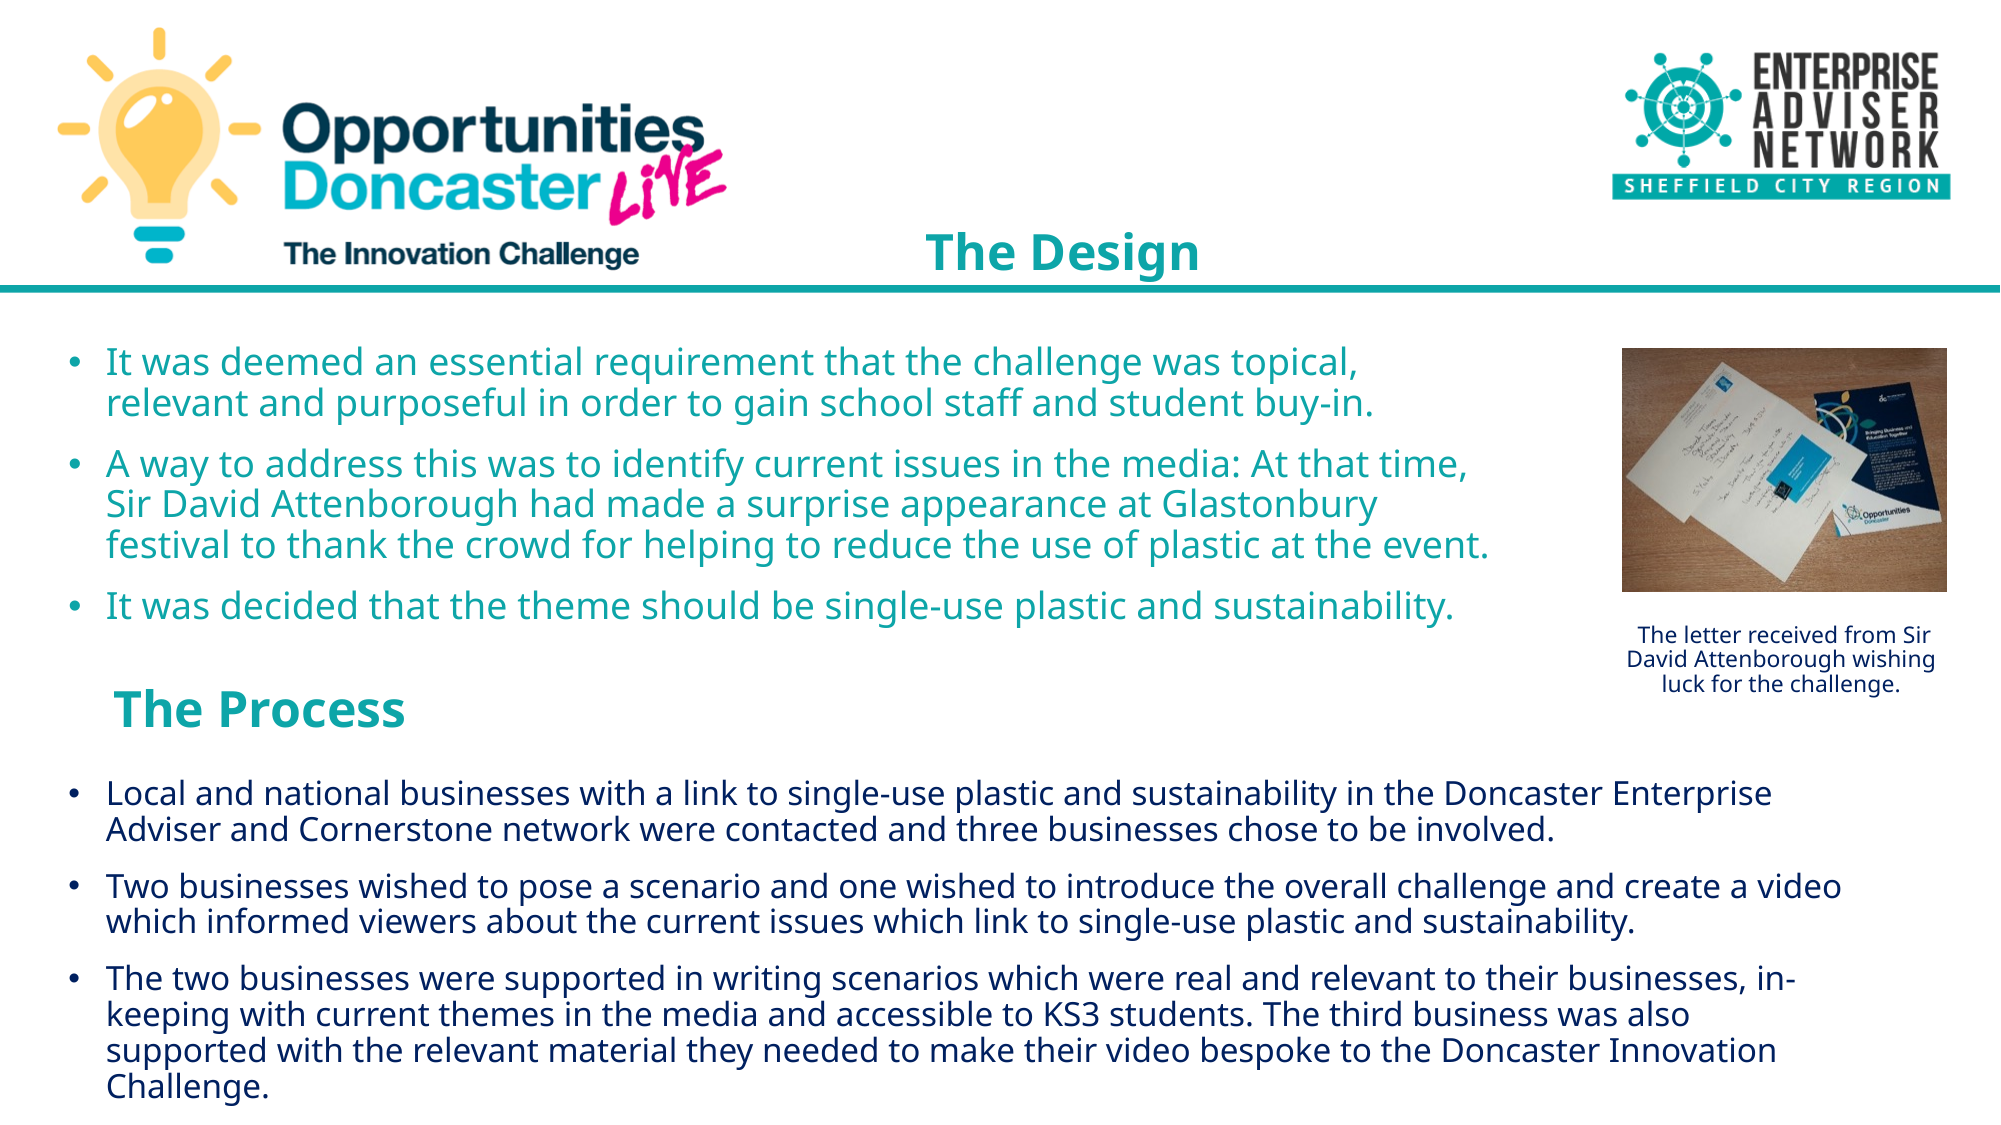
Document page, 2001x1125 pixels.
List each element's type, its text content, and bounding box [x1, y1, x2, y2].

picture [1622, 348, 1947, 592]
text_box Local and national businesses with a link to single-use plastic and sustainability in the Doncaster Enterprise Adviser and Cornerstone network were contacted and three businesses chose to be involved. Two businesses wished to pose a scenario and one wished to introduce the overall challenge and create a video which informed viewers about the current issues which link to single-use plastic and sustainability. The two businesses were supported in writing scenarios which were real and relevant to their businesses, in-keeping with current themes in the media and accessible to KS3 students. The third business was also supported with the relevant material they needed to make their video bespoke to the Doncaster Innovation Challenge. [53, 769, 1878, 1092]
text_box The Design [911, 213, 1216, 348]
text_box The letter received from Sir David Attenborough wishing luck for the challenge. [1608, 615, 1961, 725]
picture [1610, 42, 1953, 201]
text_box The Process [98, 670, 422, 805]
text_box It was deemed an essential requirement that the challenge was topical, relevant and purposeful in order to gain school staff and student buy-in. A way to address this was to identify current issues in the media: At that time, Sir David Attenborough had made a surprise appearance at Glastonbury festival to thank the crowd for helping to reduce the use of plastic at the event. It was decided that the theme should be single-use plastic and sustainability. [53, 335, 1518, 659]
picture [53, 16, 739, 282]
